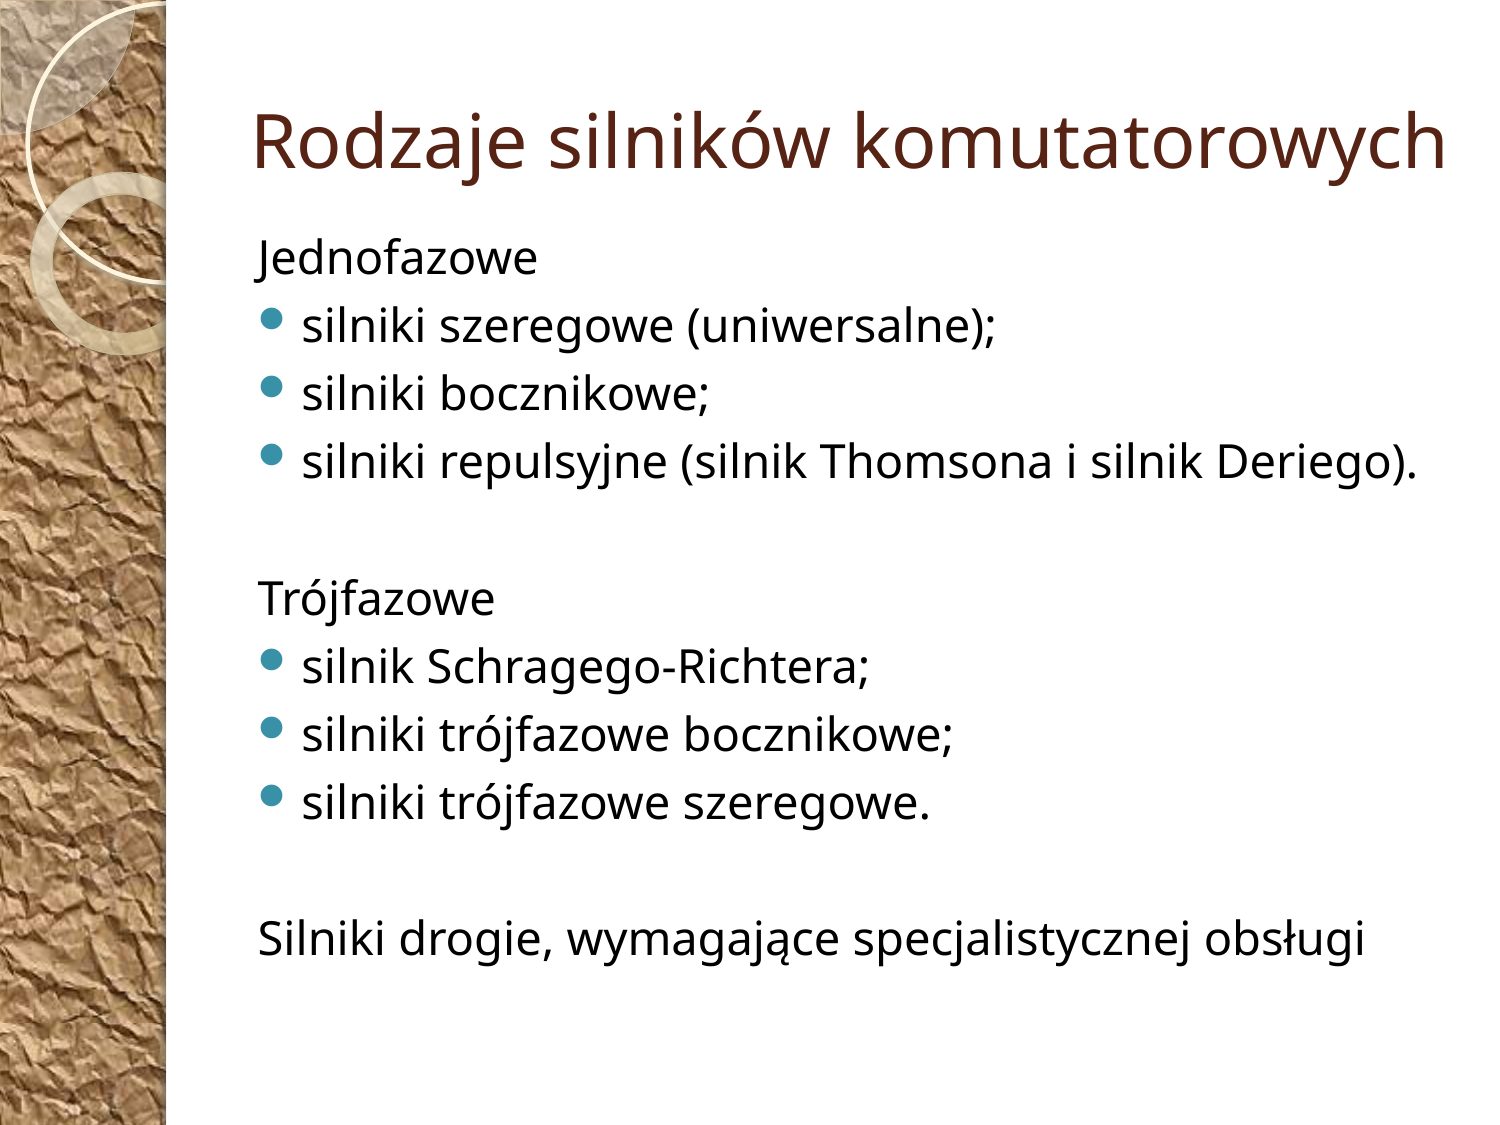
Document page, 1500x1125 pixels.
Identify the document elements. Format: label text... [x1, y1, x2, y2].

list Jednofazowe silniki szeregowe (uniwersalne); silniki bocznikowe; silniki repulsyjne (silnik Thomsona i silnik Deriego). Trójfazowe silnik Schragego-Richtera; silniki trójfazowe bocznikowe; silniki trójfazowe szeregowe. Silniki drogie, wymagające specjalistycznej obsługi [230, 219, 1461, 1018]
picture [62, 195, 160, 280]
picture [136, 0, 164, 4]
picture [32, 13, 160, 207]
picture [53, 241, 160, 332]
picture [0, 134, 166, 1125]
title Rodzaje silników komutatorowych [235, 45, 1466, 233]
